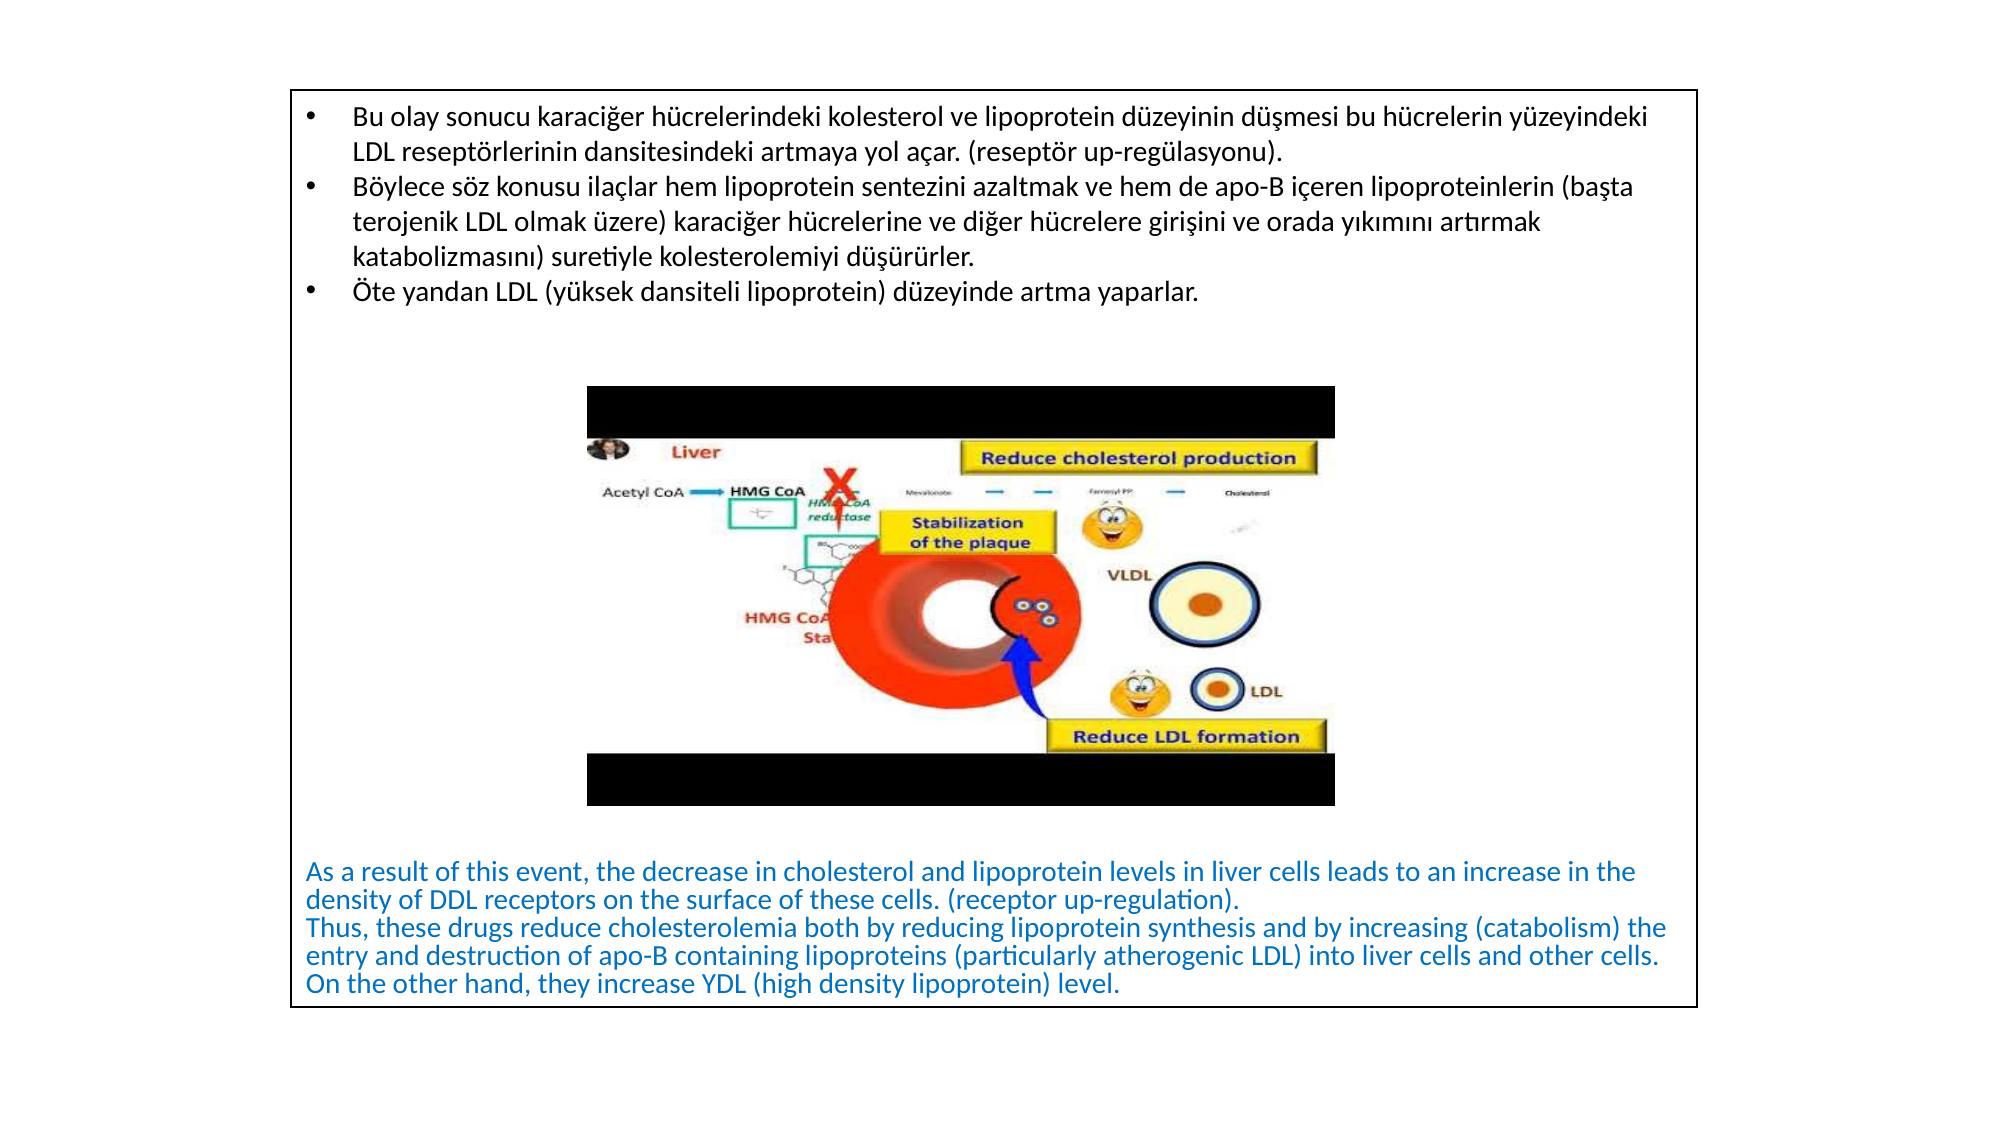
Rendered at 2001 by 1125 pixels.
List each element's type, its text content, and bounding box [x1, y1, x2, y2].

text_box Bu olay sonucu karaciğer hücrelerindeki kolesterol ve lipoprotein düzeyinin düşmesi bu hücrelerin yüzeyindeki LDL reseptörlerinin dansitesindeki artmaya yol açar. (reseptör up-regülasyonu). Böylece söz konusu ilaçlar hem lipoprotein sentezini azaltmak ve hem de apo-B içeren lipoproteinlerin (başta terojenik LDL olmak üzere) karaciğer hücrelerine ve diğer hücrelere girişini ve orada yıkımını artırmak katabolizmasını) suretiyle kolesterolemiyi düşürürler. Öte yandan LDL (yüksek dansiteli lipoprotein) düzeyinde artma yaparlar. As a result of this event, the decrease in cholesterol and lipoprotein levels in liver cells leads to an increase in the density of DDL receptors on the surface of these cells. (receptor up-regulation). Thus, these drugs reduce cholesterolemia both by reducing lipoprotein synthesis and by increasing (catabolism) the entry and destruction of apo-B containing lipoproteins (particularly atherogenic LDL) into liver cells and other cells. On the other hand, they increase YDL (high density lipoprotein) level. [290, 89, 1698, 1008]
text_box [586, 385, 1336, 807]
